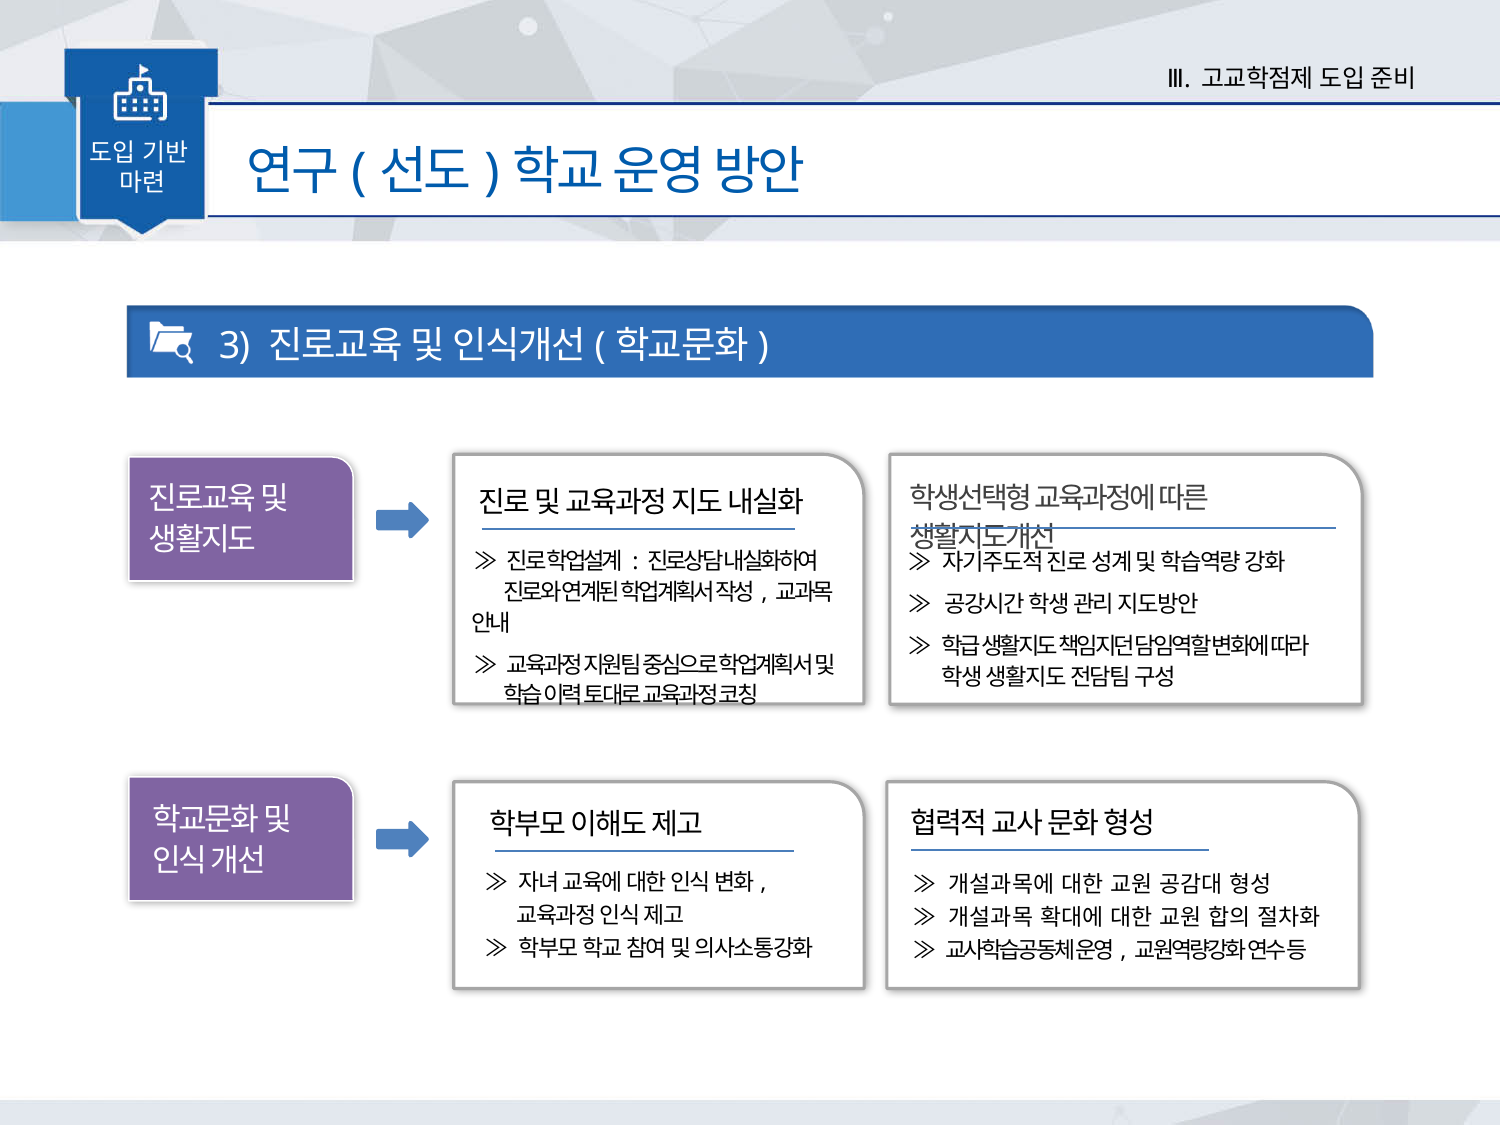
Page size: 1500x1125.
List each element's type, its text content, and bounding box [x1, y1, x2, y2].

text_box [376, 501, 429, 539]
text_box [884, 779, 1362, 991]
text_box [62, 40, 1435, 210]
text_box [451, 688, 867, 706]
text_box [128, 776, 354, 902]
text_box [451, 452, 858, 476]
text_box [128, 456, 354, 582]
picture [0, 0, 1500, 1125]
text_box ≫ 개설과목에 대한 교원 공감대 형성 ≫ 개설과목 확대에 대한 교원 합의 절차화 ≫ 교사학습공동체 운영, 교원역량강화 연수 등 [898, 856, 1336, 1004]
text_box 협력적 교사 문화 형성 [895, 793, 1242, 847]
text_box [465, 794, 839, 1004]
text_box ≫ 자기주도적 진로 성계 및 학습역량 강화 ≫ 공강시간 학생 관리 지도방안 ≫ 학급 생활지도 책임지던 담임역할 변화에 따라 학생 생활지도 전담팀 구성 [894, 537, 1367, 734]
text_box [451, 779, 867, 991]
text_box [376, 820, 429, 858]
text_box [456, 471, 865, 688]
text_box 학생선택형 교육과정에 따른 생활지도개선 [895, 468, 1368, 561]
text_box [887, 452, 1355, 707]
